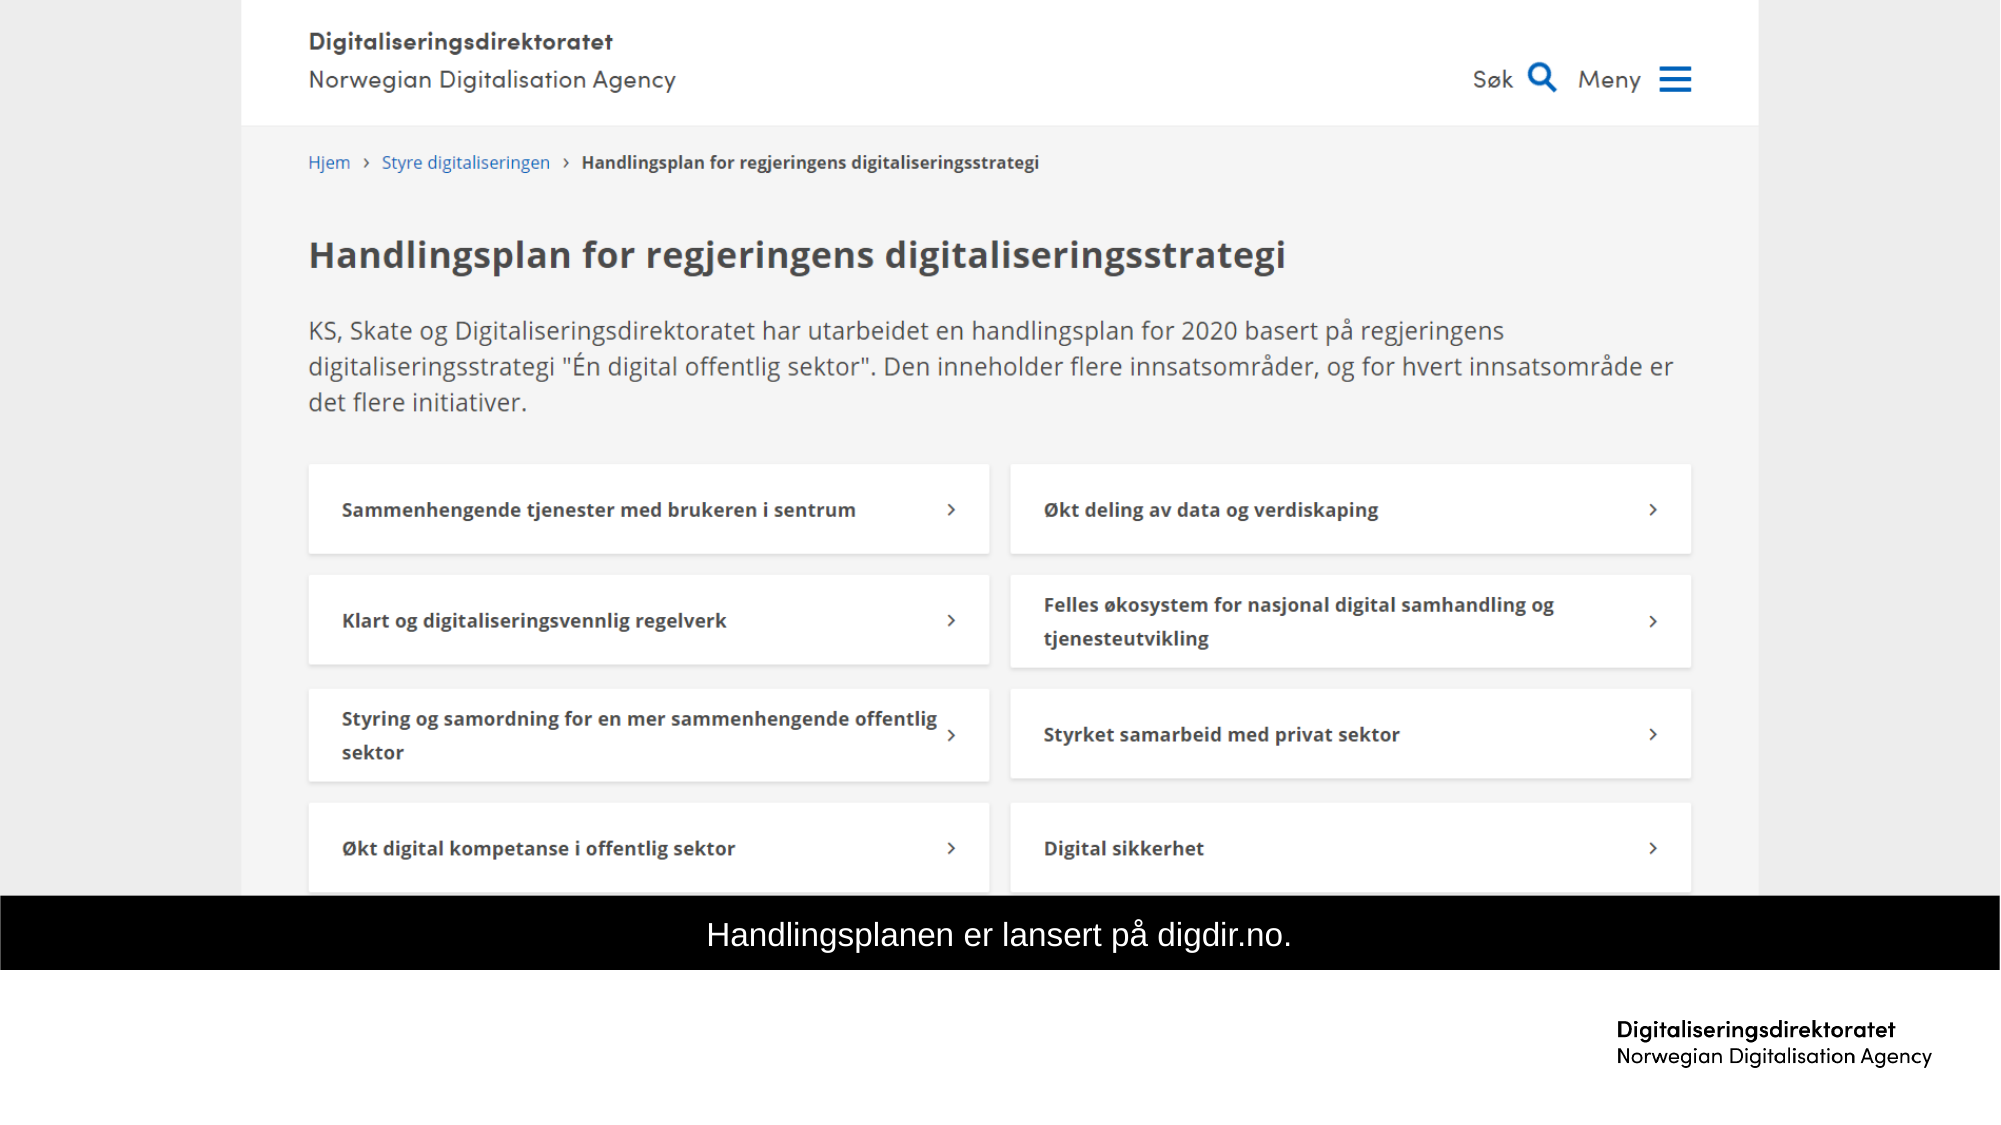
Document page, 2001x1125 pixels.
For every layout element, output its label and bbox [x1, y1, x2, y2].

picture [1618, 1020, 1932, 1068]
picture [0, 0, 2000, 970]
